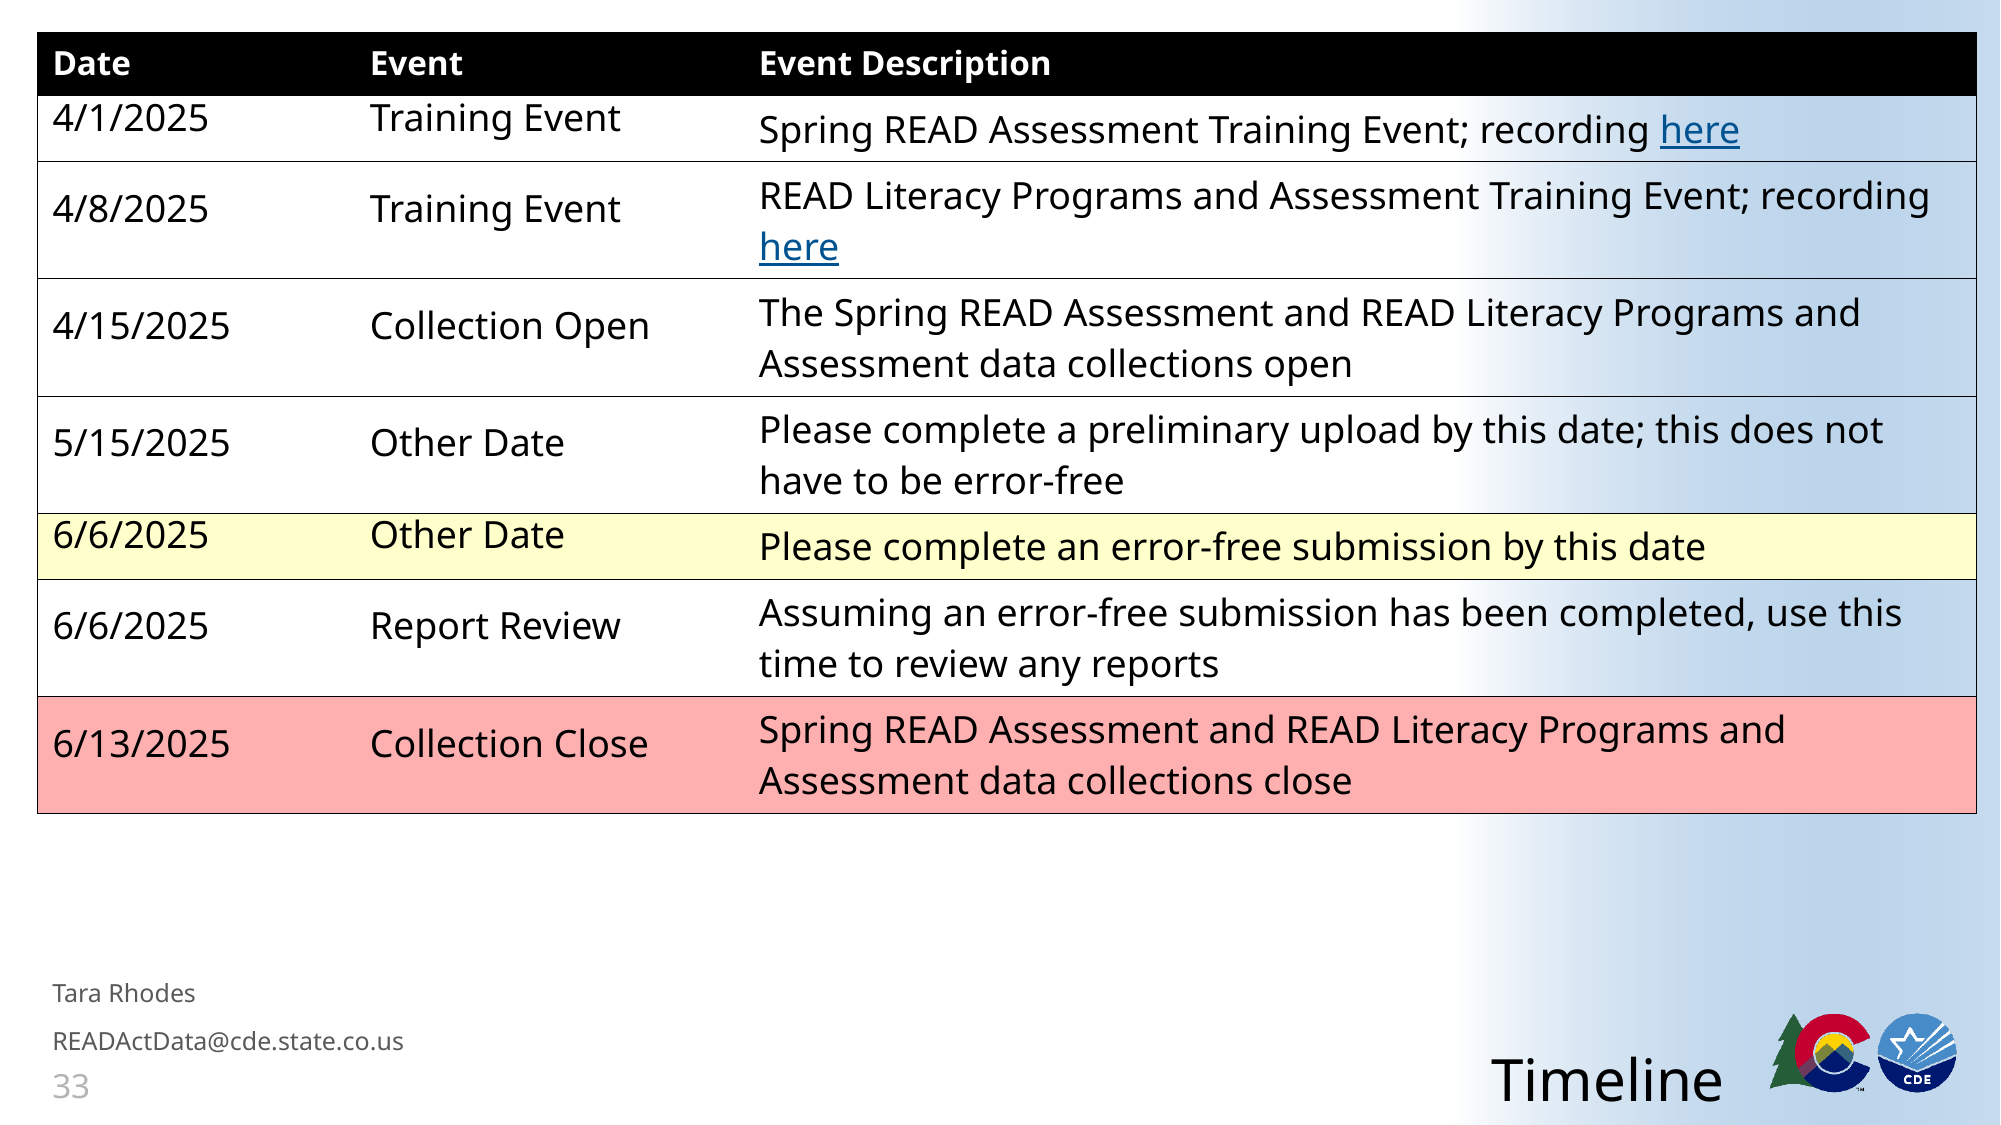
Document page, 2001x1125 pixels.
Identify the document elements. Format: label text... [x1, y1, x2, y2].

table_cell The Spring READ Assessment and READ Literacy Programs and Assessment data collections open [744, 279, 1976, 396]
table_cell Training Event [355, 96, 744, 161]
table_cell Please complete a preliminary upload by this date; this does not have to be error-free [744, 397, 1976, 513]
table_cell 4/15/2025 [38, 279, 355, 396]
table_cell Spring READ Assessment Training Event; recording here [744, 96, 1976, 161]
table_cell Report Review [355, 580, 744, 696]
table_header Event [355, 33, 744, 95]
table_cell 6/6/2025 [38, 580, 355, 696]
table_cell READ Literacy Programs and Assessment Training Event; recording here [744, 162, 1976, 278]
table_cell Other Date [355, 397, 744, 513]
table_cell Other Date [355, 514, 744, 579]
table_cell 6/13/2025 [38, 697, 355, 813]
table_header Event Description [744, 33, 1976, 95]
table_cell 5/15/2025 [38, 397, 355, 513]
table_cell 6/6/2025 [38, 514, 355, 579]
list Tara Rhodes [37, 970, 622, 1017]
table_cell Please complete an error-free submission by this date [744, 514, 1976, 579]
table_cell Training Event [355, 162, 744, 278]
table_cell Collection Close [355, 697, 744, 813]
list READActData@cde.state.co.us [37, 1018, 622, 1065]
title Timeline [639, 966, 1725, 1115]
picture [1768, 1012, 1957, 1093]
table_cell 4/1/2025 [38, 96, 355, 161]
table_header Date [38, 33, 355, 95]
table_cell Collection Open [355, 279, 744, 396]
table_cell Spring READ Assessment and READ Literacy Programs and Assessment data collections close [744, 697, 1976, 813]
slide_number 33 [37, 1064, 165, 1111]
table_cell 4/8/2025 [38, 162, 355, 278]
table_cell Assuming an error-free submission has been completed, use this time to review any reports [744, 580, 1976, 696]
